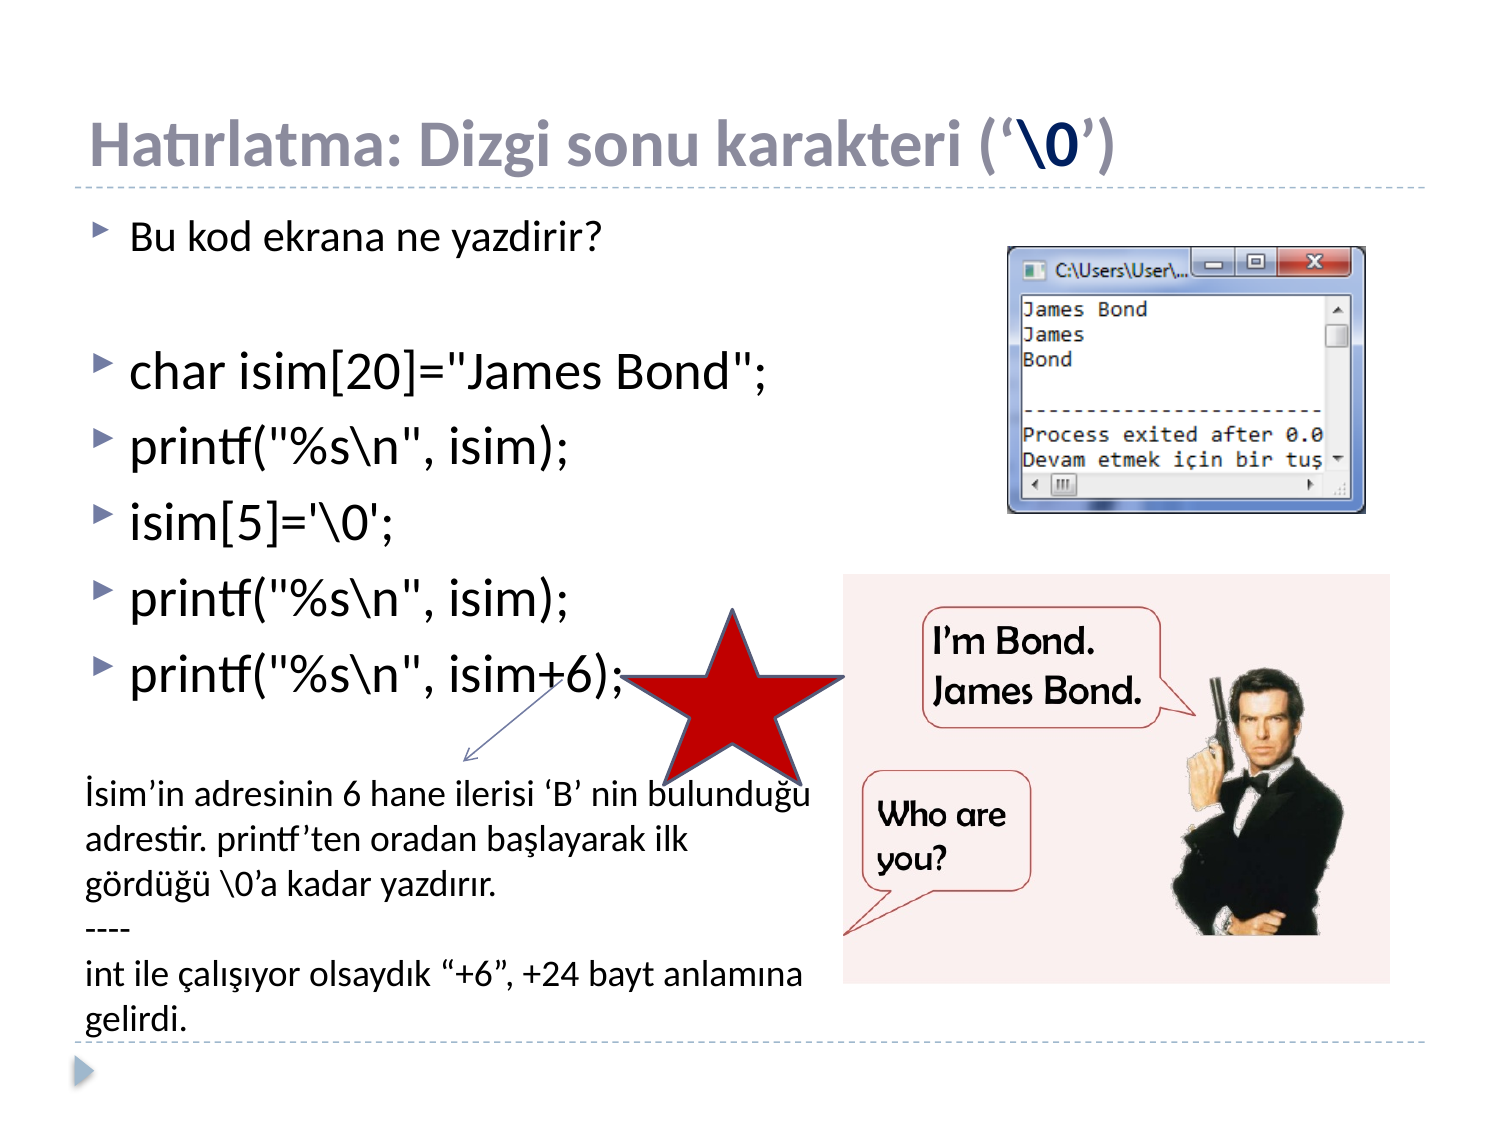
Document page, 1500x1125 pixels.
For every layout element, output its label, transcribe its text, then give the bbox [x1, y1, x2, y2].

text_box [619, 607, 837, 679]
picture [843, 573, 1390, 984]
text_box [70, 679, 856, 1050]
list Bu kod ekrana ne yazdirir? char isim[20]="James Bond"; printf("%s\n", isim); isim[5]='\0'; printf("%s\n", isim); printf("%s\n", isim+6); [75, 200, 1425, 715]
title Hatırlatma: Dizgi sonu karakteri (‘\0’) [75, 24, 1425, 188]
picture [1007, 245, 1366, 514]
